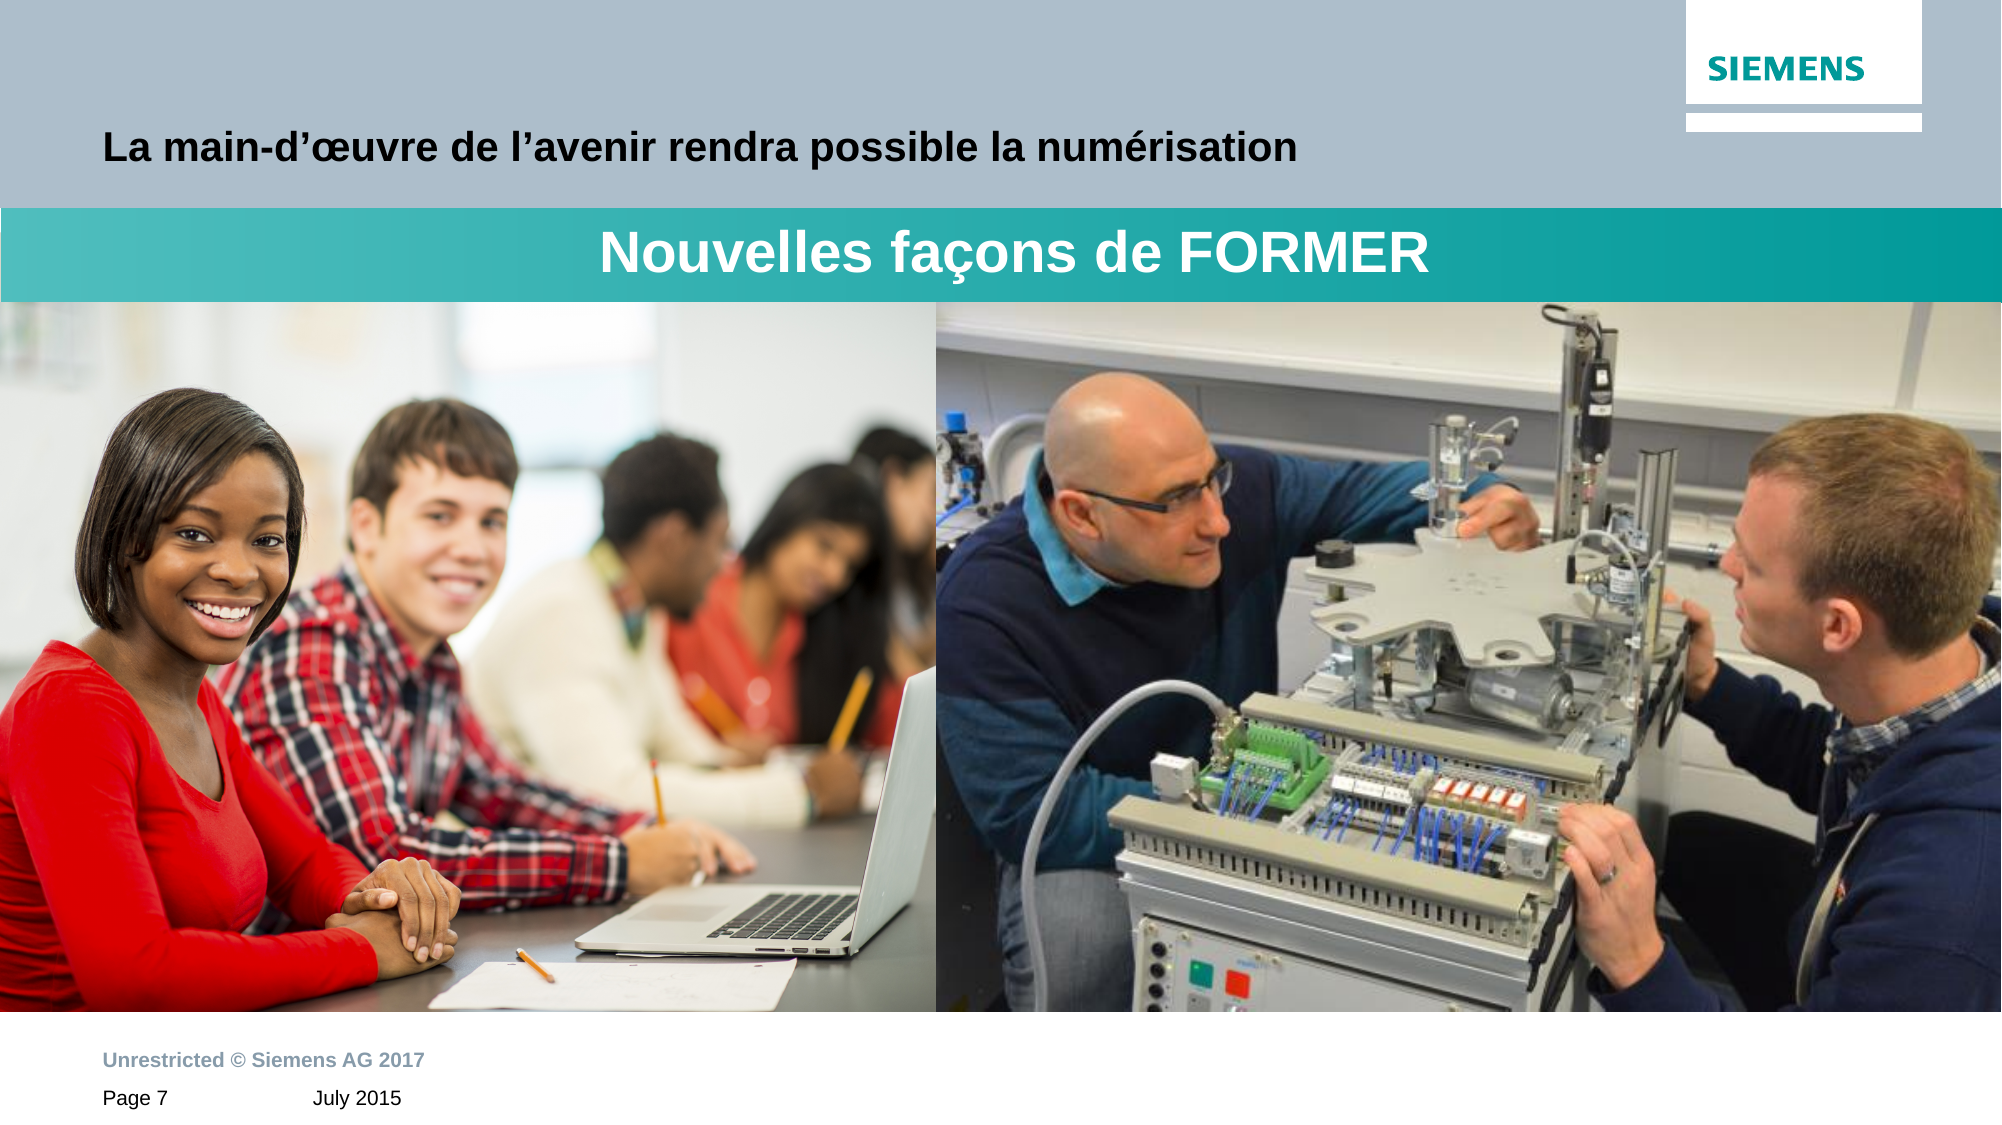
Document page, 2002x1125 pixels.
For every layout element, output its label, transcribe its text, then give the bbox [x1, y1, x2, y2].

picture [0, 302, 2001, 1012]
text_box Nouvelles façons de FORMER [1, 208, 2001, 300]
title La main-d’œuvre de l’avenir rendra possible la numérisation [0, 0, 2001, 209]
